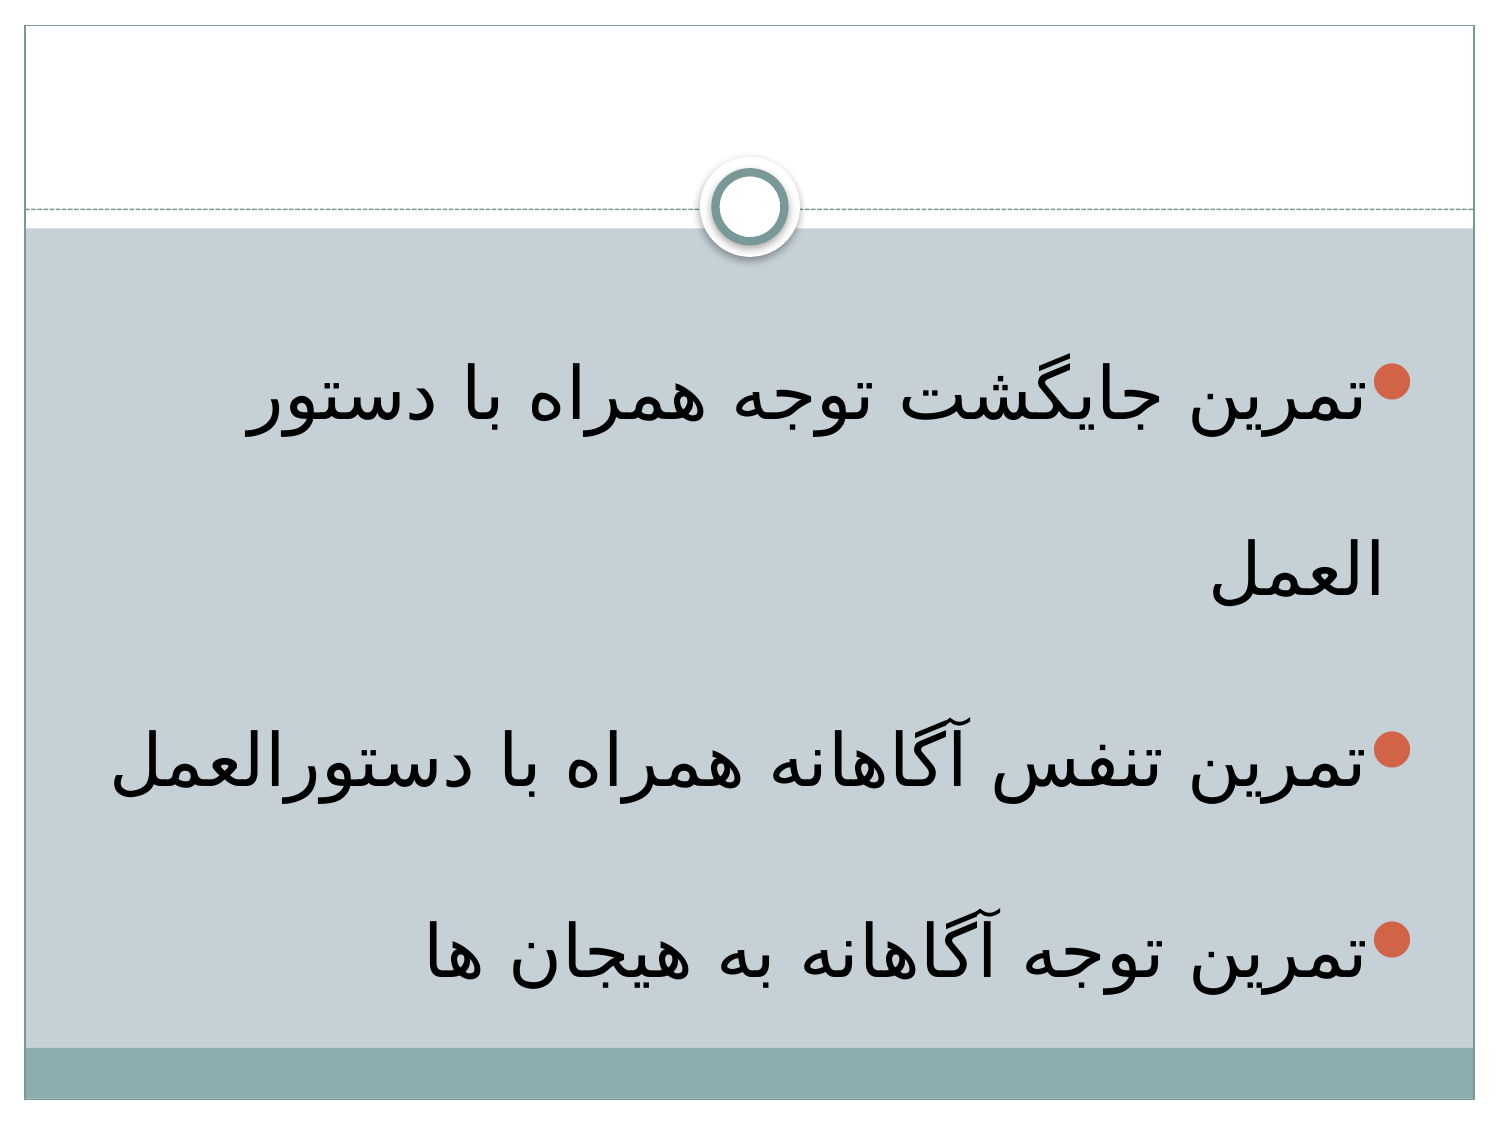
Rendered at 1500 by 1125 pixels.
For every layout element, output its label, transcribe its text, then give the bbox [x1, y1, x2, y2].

list تمرین جایگشت توجه همراه با دستور العمل تمرین تنفس آگاهانه همراه با دستورالعمل تمرین توجه آگاهانه به هیجان ها [49, 250, 1445, 1001]
